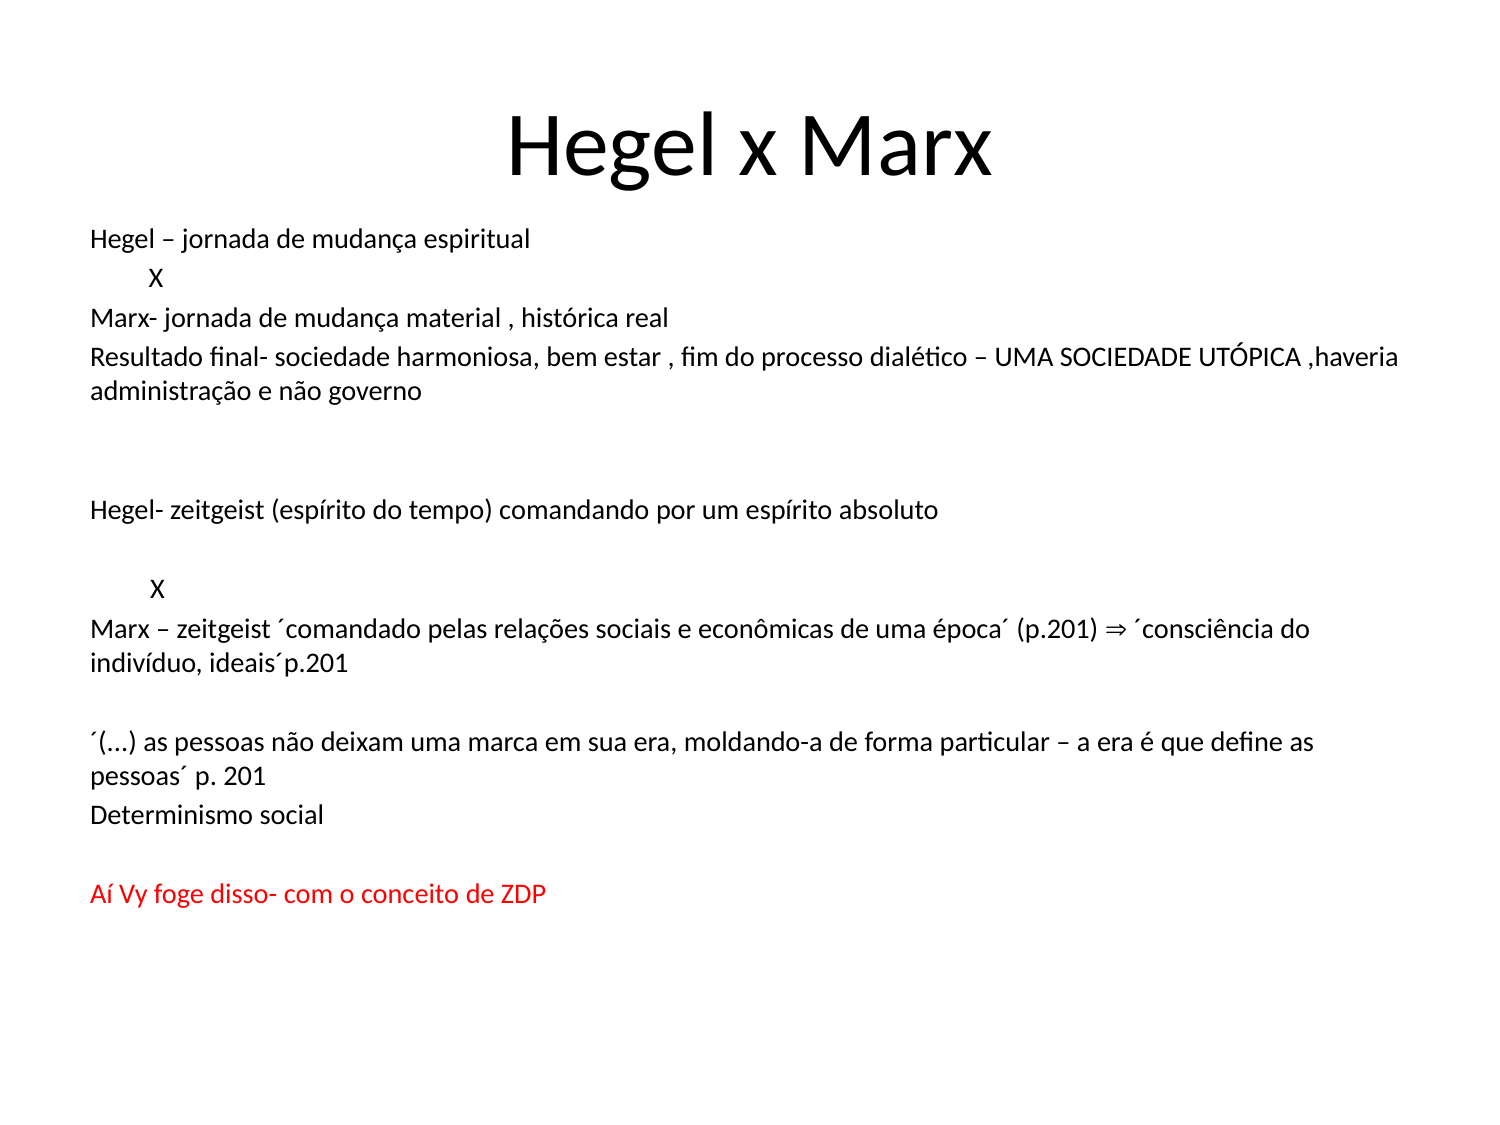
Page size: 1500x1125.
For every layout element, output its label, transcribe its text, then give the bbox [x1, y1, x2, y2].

title Hegel x Marx [75, 45, 1425, 212]
list Hegel – jornada de mudança espiritual X Marx- jornada de mudança material , histórica real Resultado final- sociedade harmoniosa, bem estar , fim do processo dialético – UMA SOCIEDADE UTÓPICA ,haveria administração e não governo Hegel- zeitgeist (espírito do tempo) comandando por um espírito absoluto X Marx – zeitgeist ´comandado pelas relações sociais e econômicas de uma época´ (p.201)  ´consciência do indivíduo, ideais´p.201 ´(...) as pessoas não deixam uma marca em sua era, moldando-a de forma particular – a era é que define as pessoas´ p. 201 Determinismo social Aí Vy foge disso- com o conceito de ZDP [75, 212, 1425, 1005]
